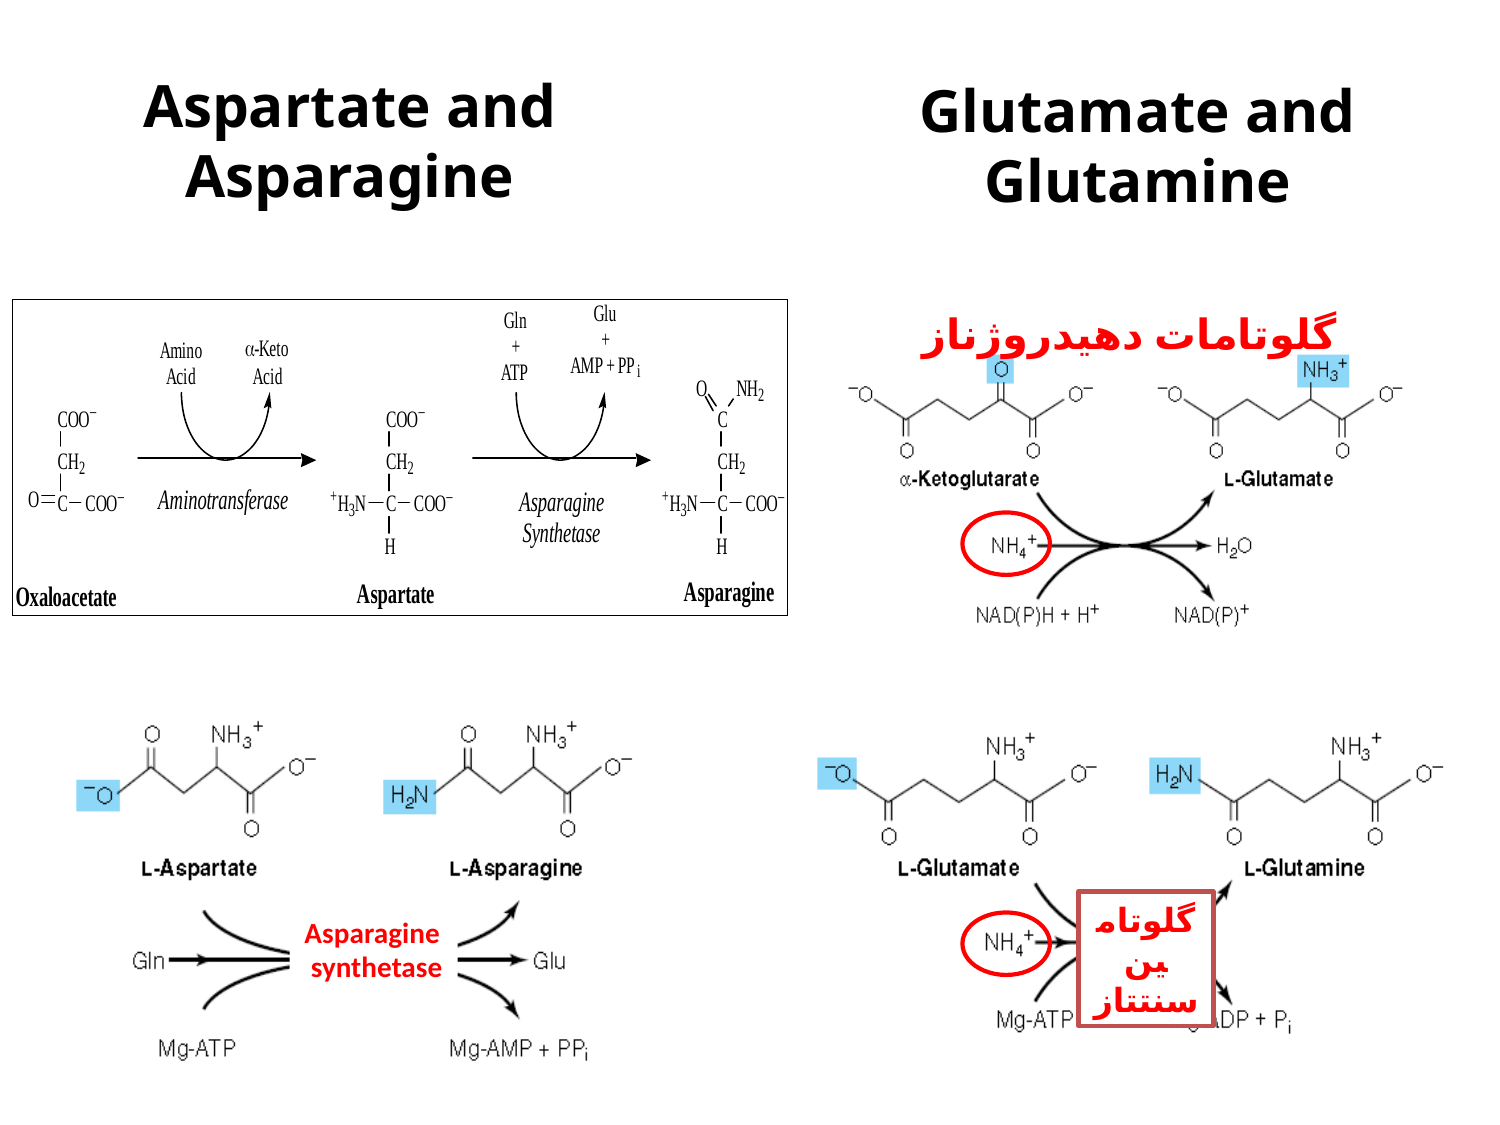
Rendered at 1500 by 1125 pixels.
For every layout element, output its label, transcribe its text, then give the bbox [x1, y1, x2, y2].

title Aspartate and Asparagine [75, 45, 625, 233]
picture [12, 299, 788, 616]
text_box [799, 299, 1463, 1051]
text_box Glutamate and Glutamine [812, 50, 1463, 238]
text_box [49, 674, 690, 1081]
